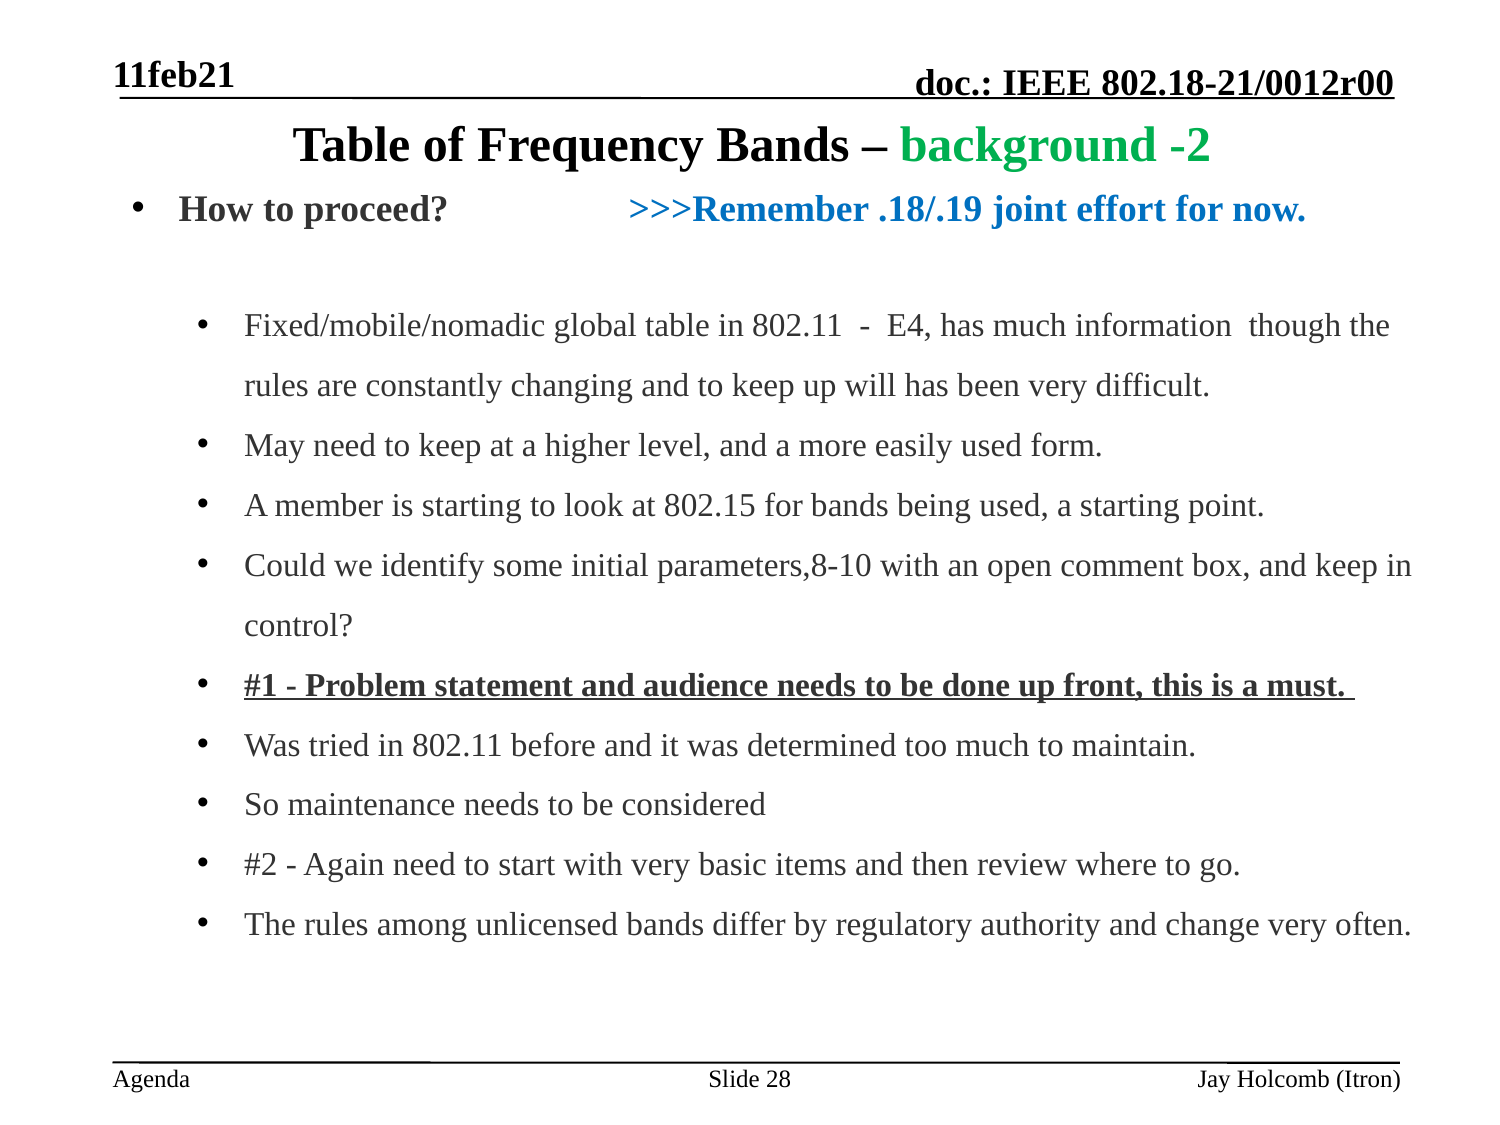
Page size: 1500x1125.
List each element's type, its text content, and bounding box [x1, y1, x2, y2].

footer Jay Holcomb (Itron) [878, 1061, 1402, 1093]
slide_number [112, 49, 488, 95]
slide_number Slide 28 [699, 1061, 800, 1123]
list How to proceed? >>>Remember .18/.19 joint effort for now. Fixed/mobile/nomadic global table in 802.11 - E4, has much information though the rules are constantly changing and to keep up will has been very difficult. May need to keep at a higher level, and a more easily used form. A member is starting to look at 802.15 for bands being used, a starting point. Could we identify some initial parameters,8-10 with an open comment box, and keep in control? #1 - Problem statement and audience needs to be done up front, this is a must. Was tried in 802.11 before and it was determined too much to maintain. So maintenance needs to be considered #2 - Again need to start with very basic items and then review where to go. The rules among unlicensed bands differ by regulatory authority and change very often. [116, 176, 1455, 1076]
title Table of Frequency Bands – background -2 [114, 103, 1390, 180]
